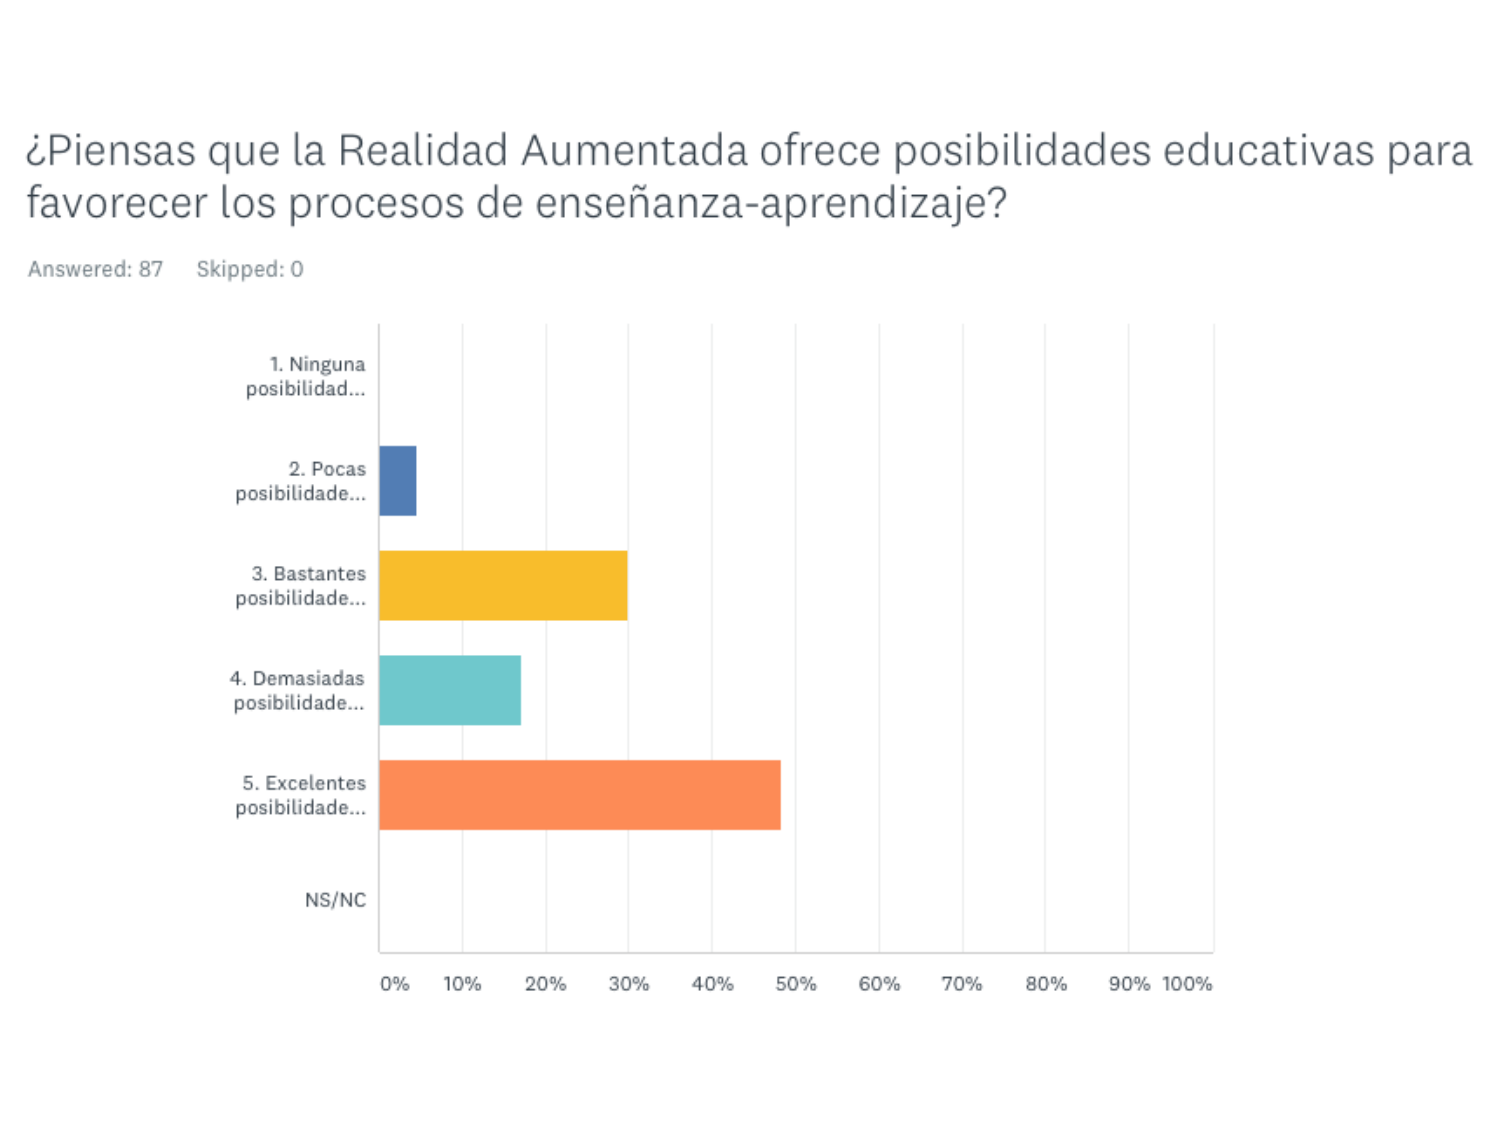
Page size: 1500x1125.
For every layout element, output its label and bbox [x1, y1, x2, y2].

picture [0, 106, 1500, 1059]
